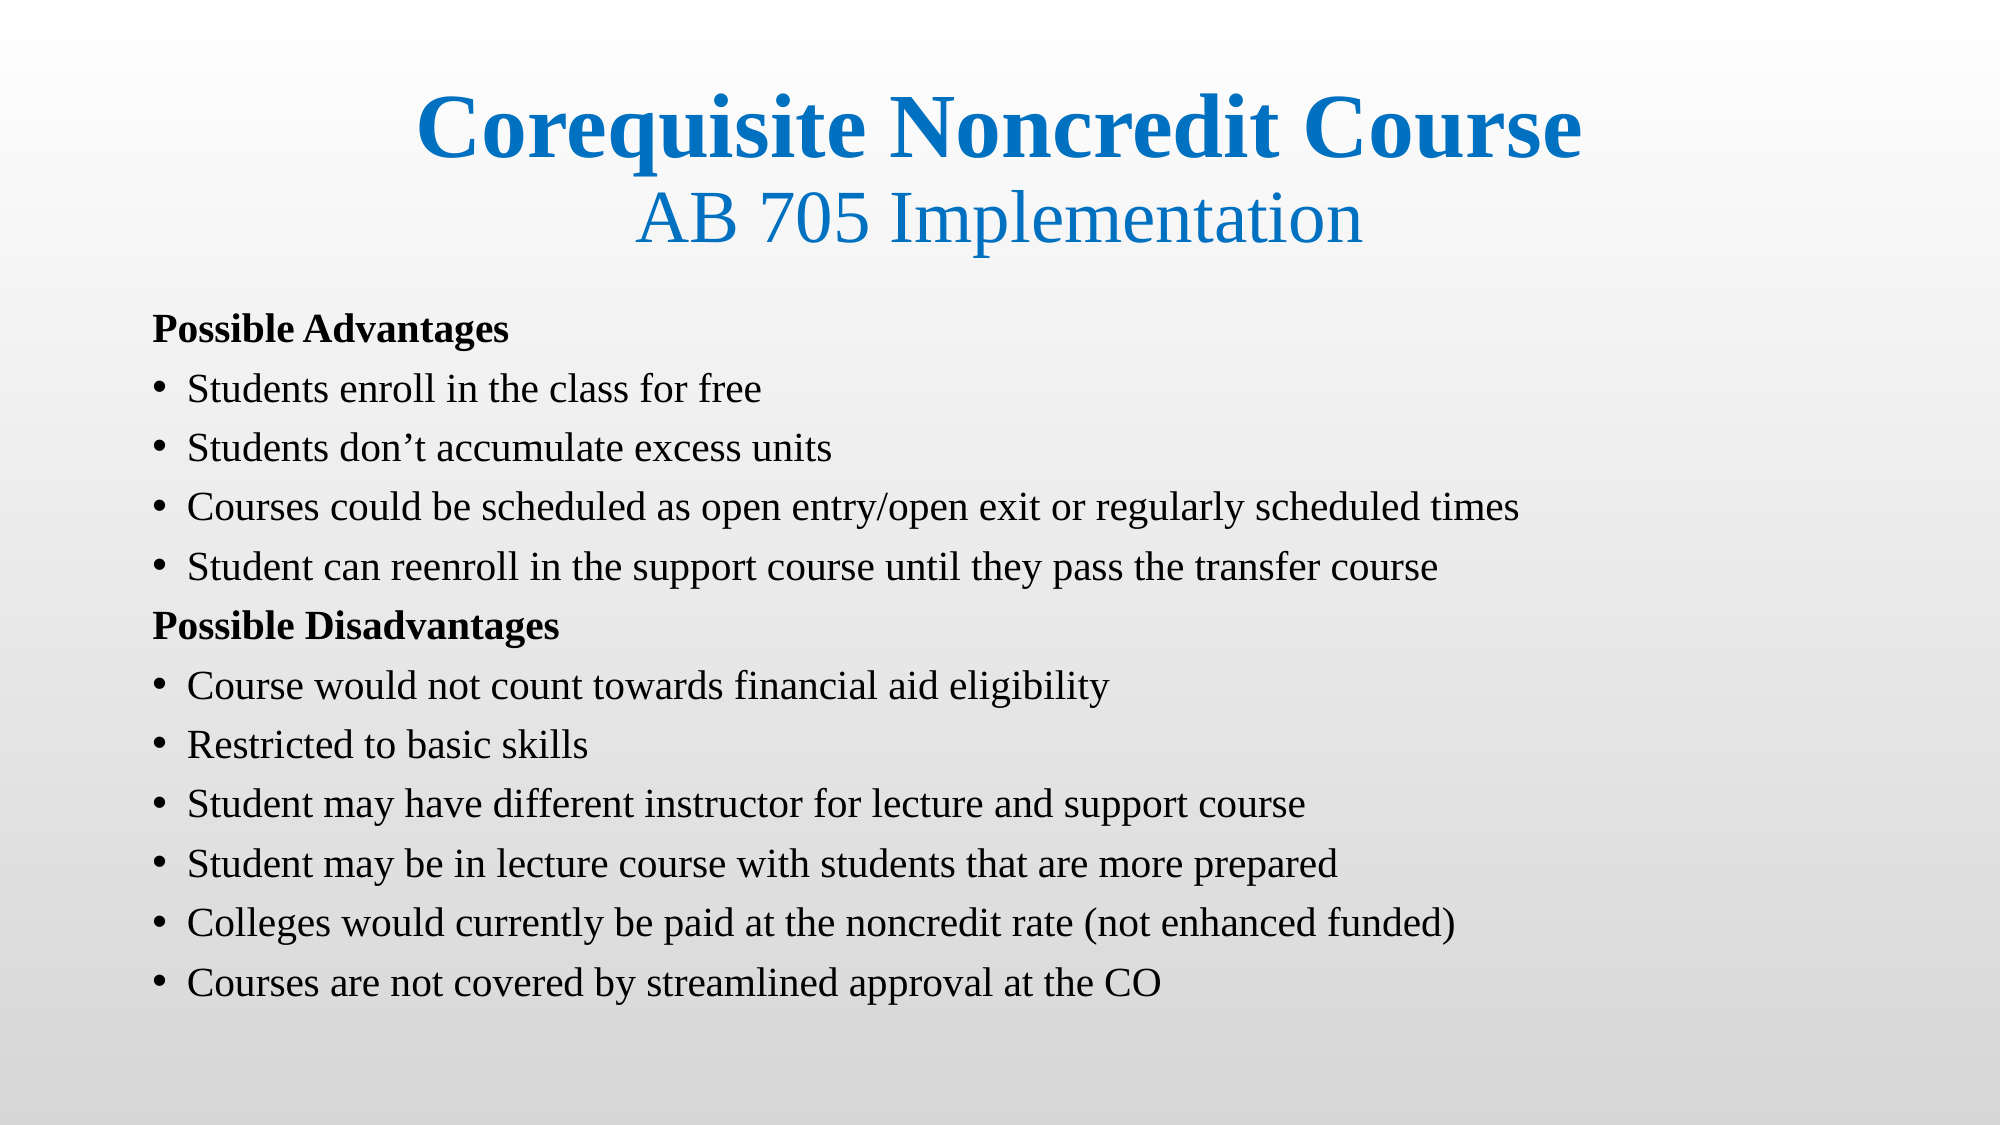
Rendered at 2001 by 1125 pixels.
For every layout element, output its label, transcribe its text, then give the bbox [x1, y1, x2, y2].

list Possible Advantages Students enroll in the class for free Students don’t accumulate excess units Courses could be scheduled as open entry/open exit or regularly scheduled times Student can reenroll in the support course until they pass the transfer course Possible Disadvantages Course would not count towards financial aid eligibility Restricted to basic skills Student may have different instructor for lecture and support course Student may be in lecture course with students that are more prepared Colleges would currently be paid at the noncredit rate (not enhanced funded) Courses are not covered by streamlined approval at the CO [137, 299, 1863, 1014]
title Corequisite Noncredit Course AB 705 Implementation [137, 59, 1863, 278]
